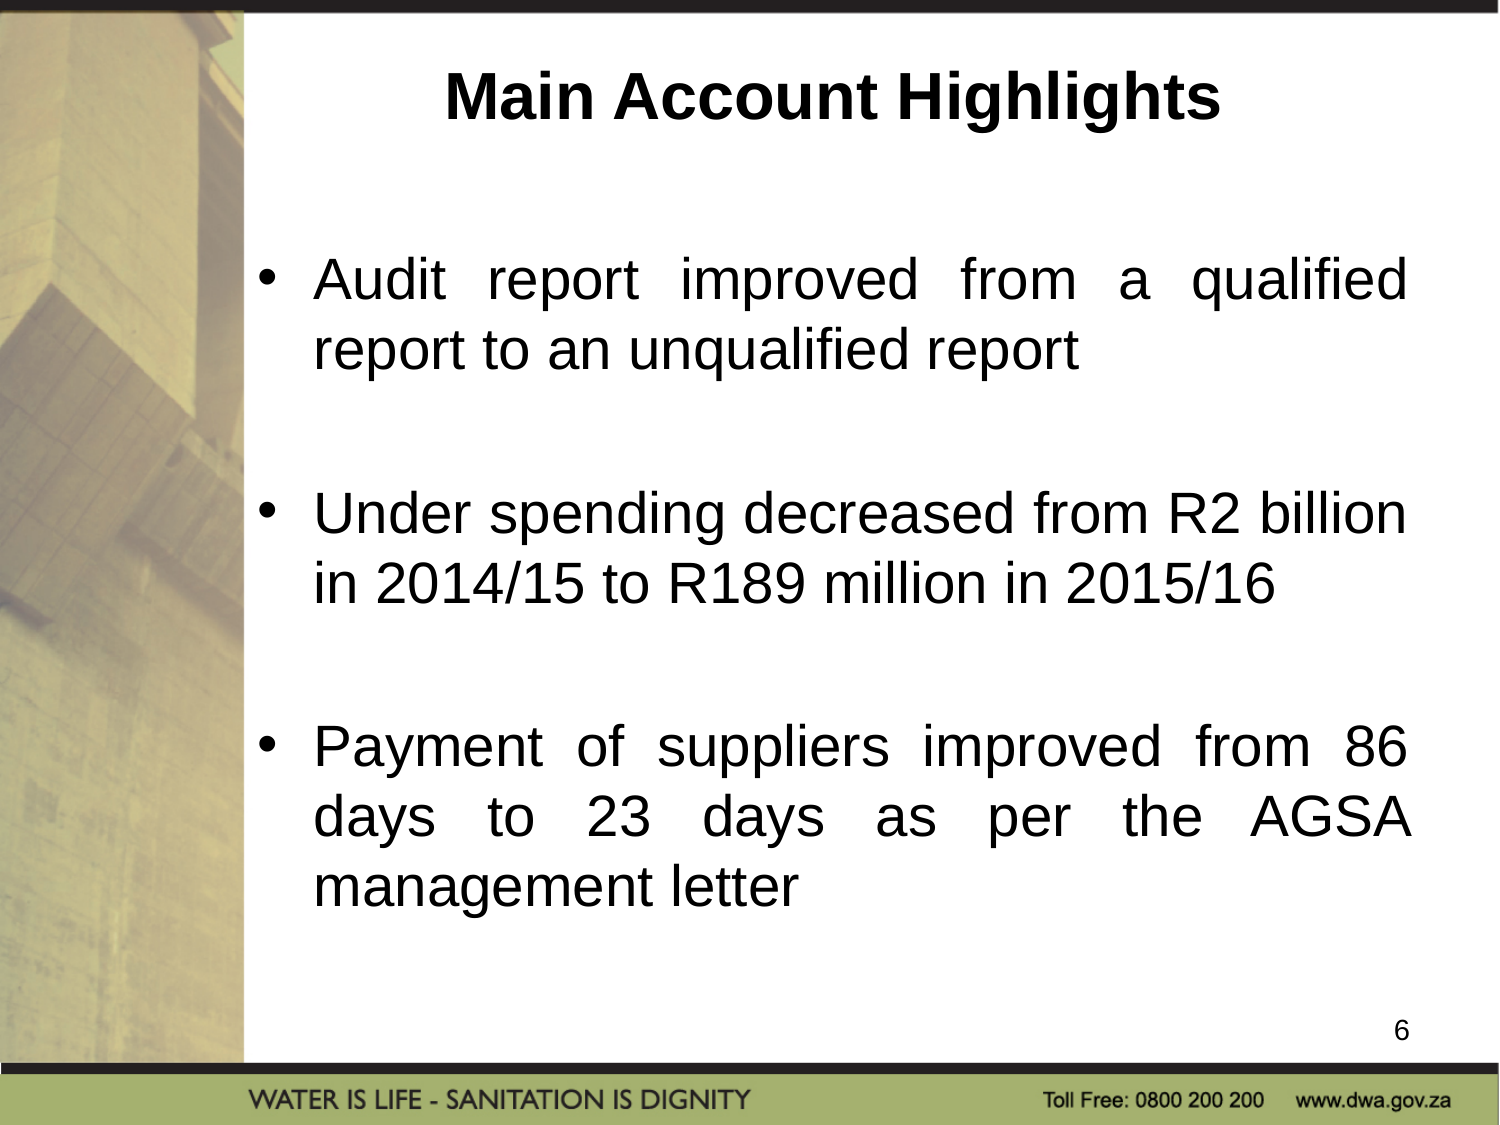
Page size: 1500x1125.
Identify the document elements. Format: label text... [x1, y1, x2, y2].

picture [0, 0, 1500, 1125]
title Main Account Highlights [242, 45, 1425, 233]
slide_number 6 [1074, 1003, 1425, 1064]
list Audit report improved from a qualified report to an unqualified report Under spending decreased from R2 billion in 2014/15 to R189 million in 2015/16 Payment of suppliers improved from 86 days to 23 days as per the AGSA management letter [242, 234, 1425, 977]
